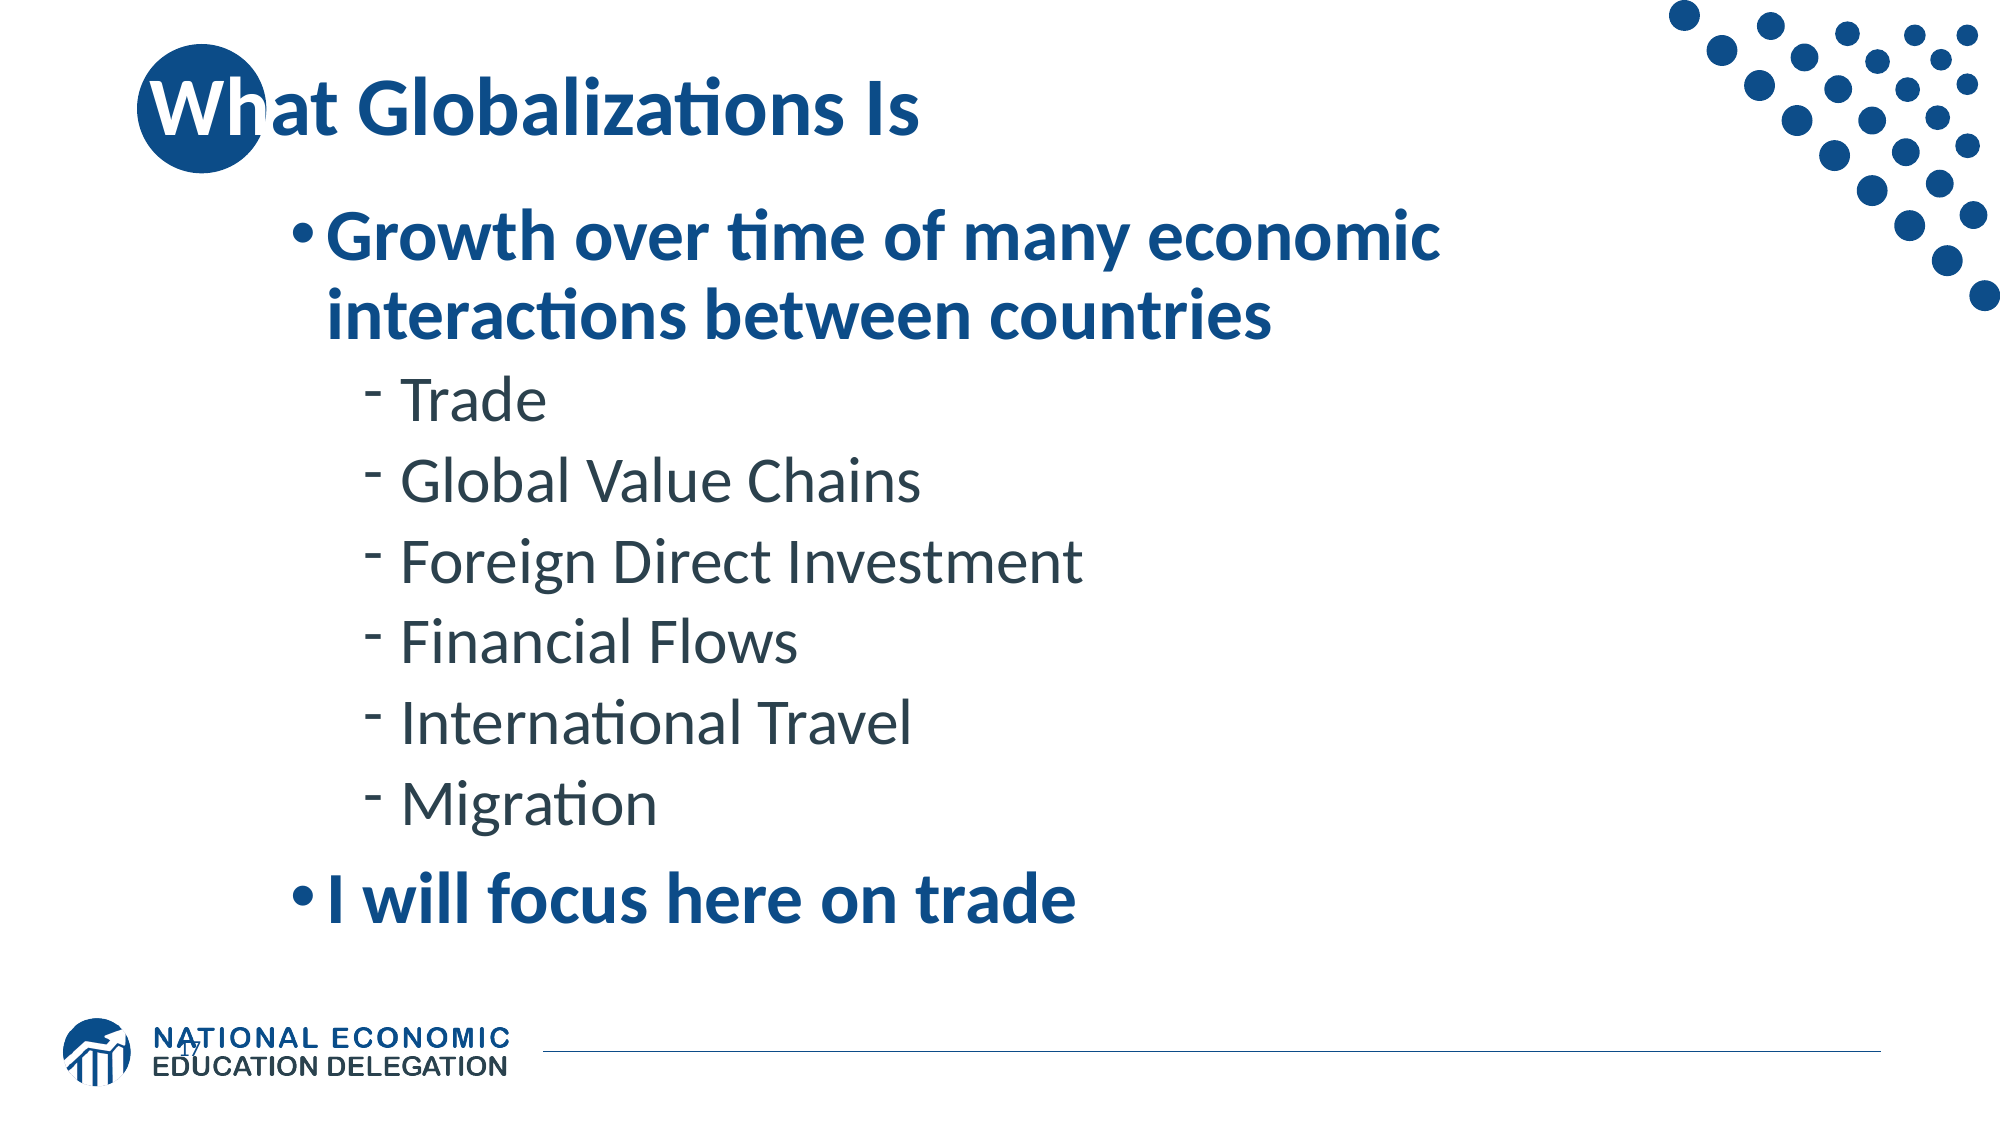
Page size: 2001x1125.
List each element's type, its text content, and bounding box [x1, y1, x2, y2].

slide_number 17 [33, 1022, 217, 1073]
title What Globalizations Is [134, 15, 1718, 201]
picture [55, 1013, 520, 1091]
list Growth over time of many economic interactions between countries Trade Global Value Chains Foreign Direct Investment Financial Flows International Travel Migration I will focus here on trade [275, 187, 1639, 949]
